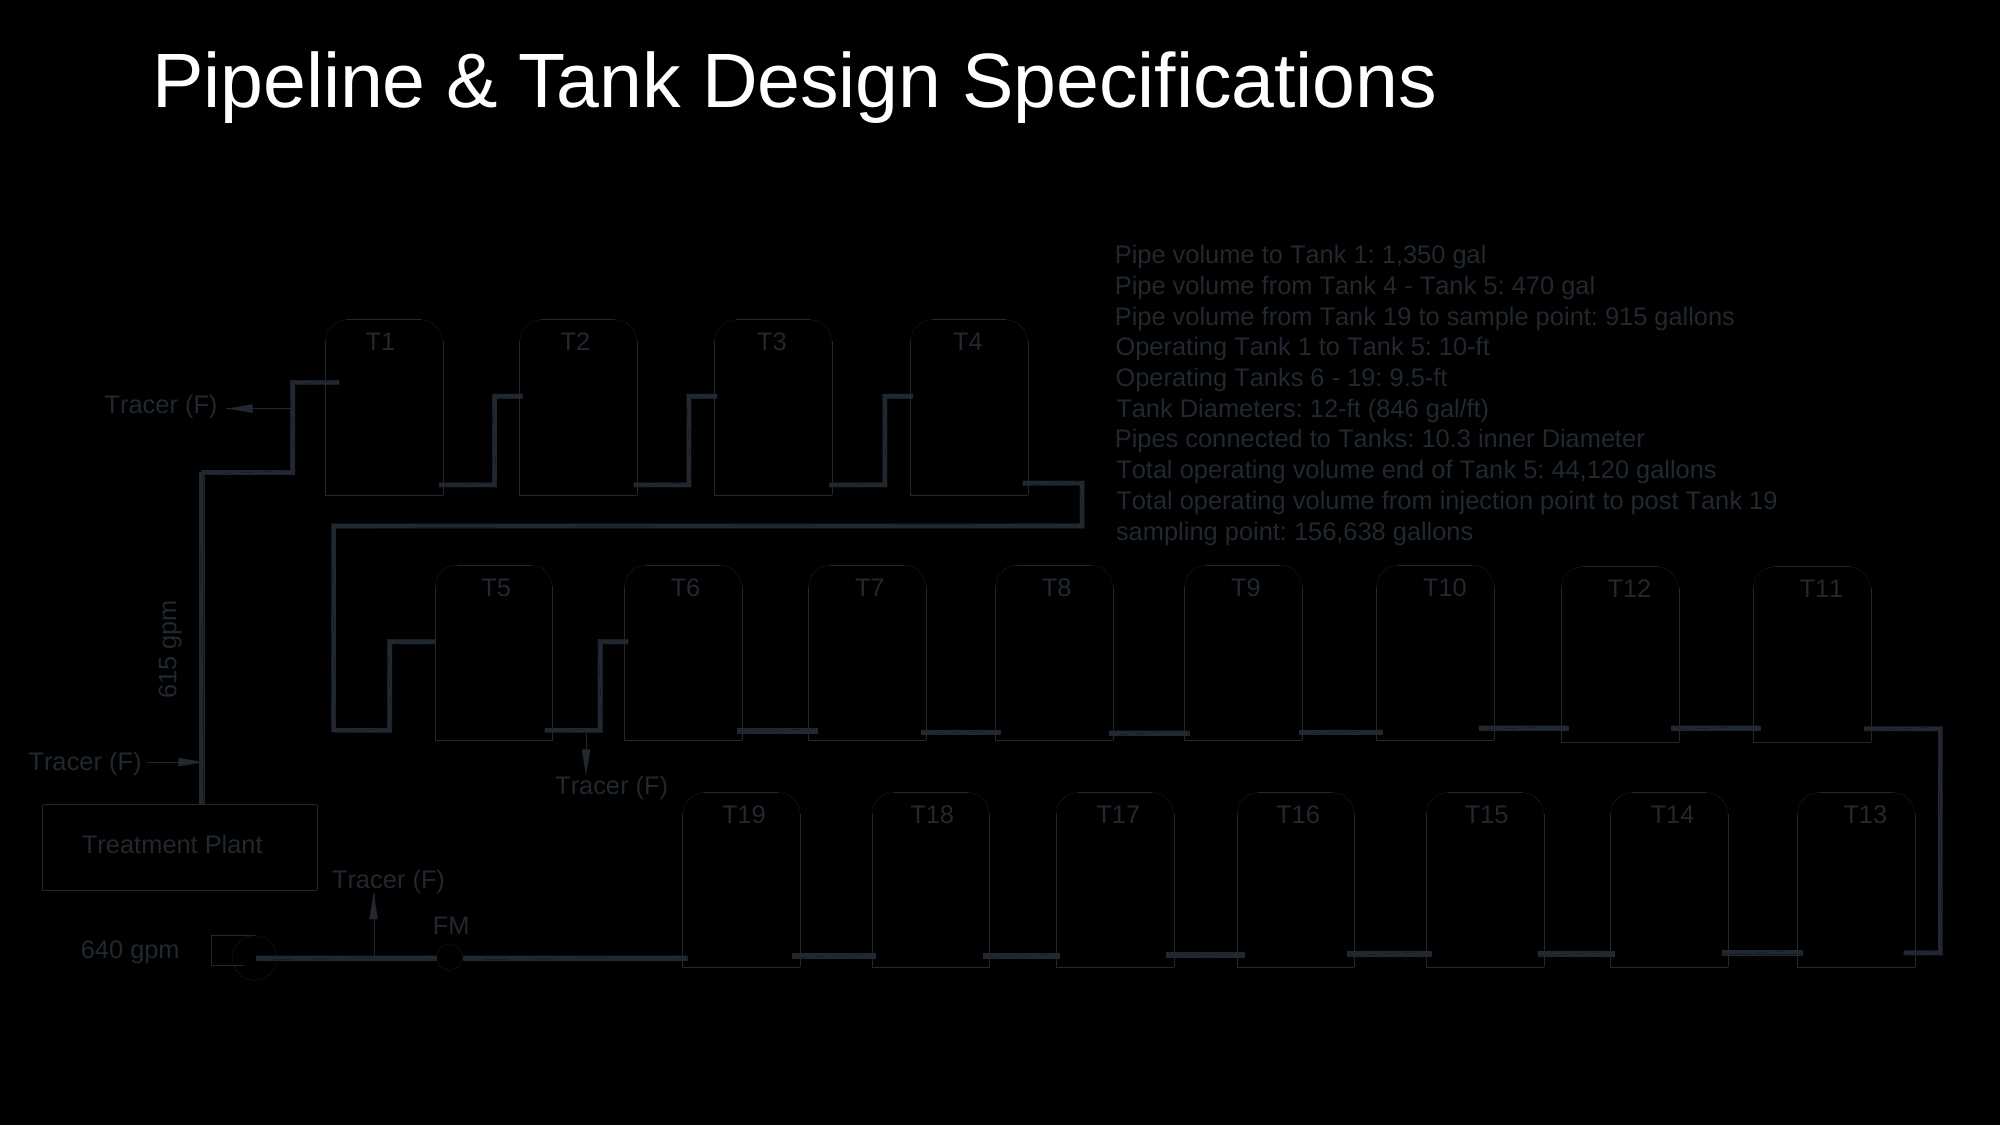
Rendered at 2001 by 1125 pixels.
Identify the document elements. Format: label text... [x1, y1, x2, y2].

picture [10, 213, 1986, 999]
title Pipeline & Tank Design Specifications [137, 16, 1863, 149]
